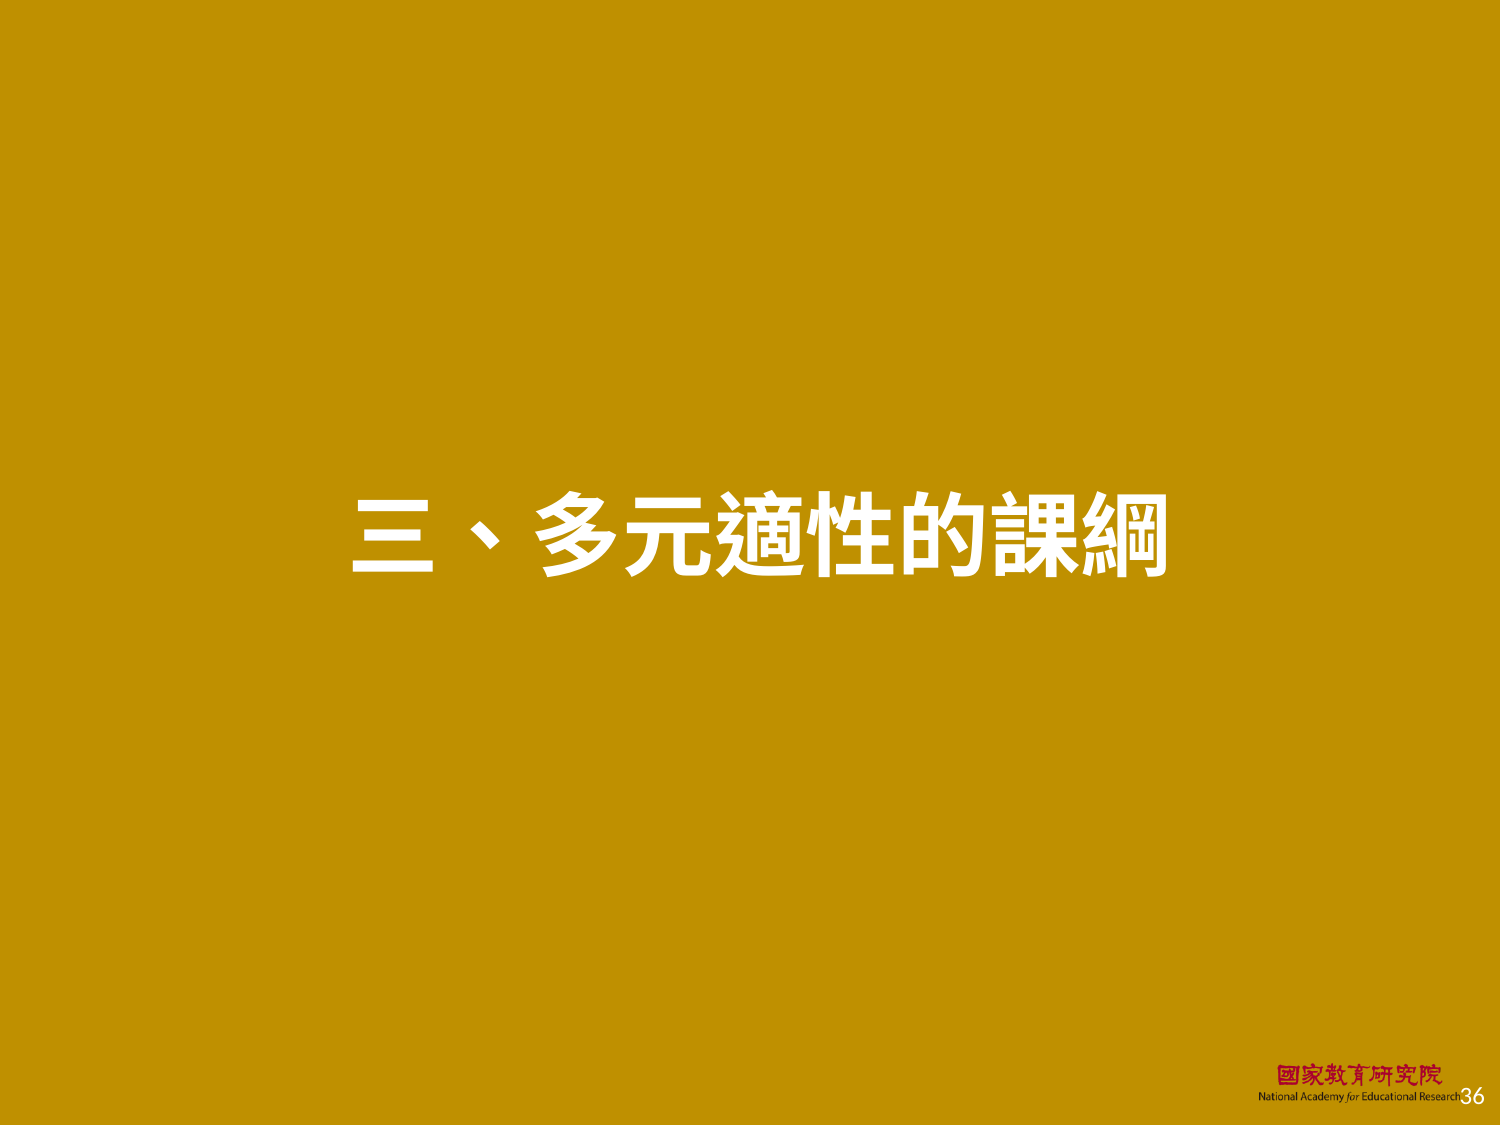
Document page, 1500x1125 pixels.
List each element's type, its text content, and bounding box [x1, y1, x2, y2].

title 三、多元適性的課綱 [113, 430, 1408, 649]
picture [1259, 1063, 1460, 1103]
slide_number 36 [1162, 1065, 1500, 1125]
